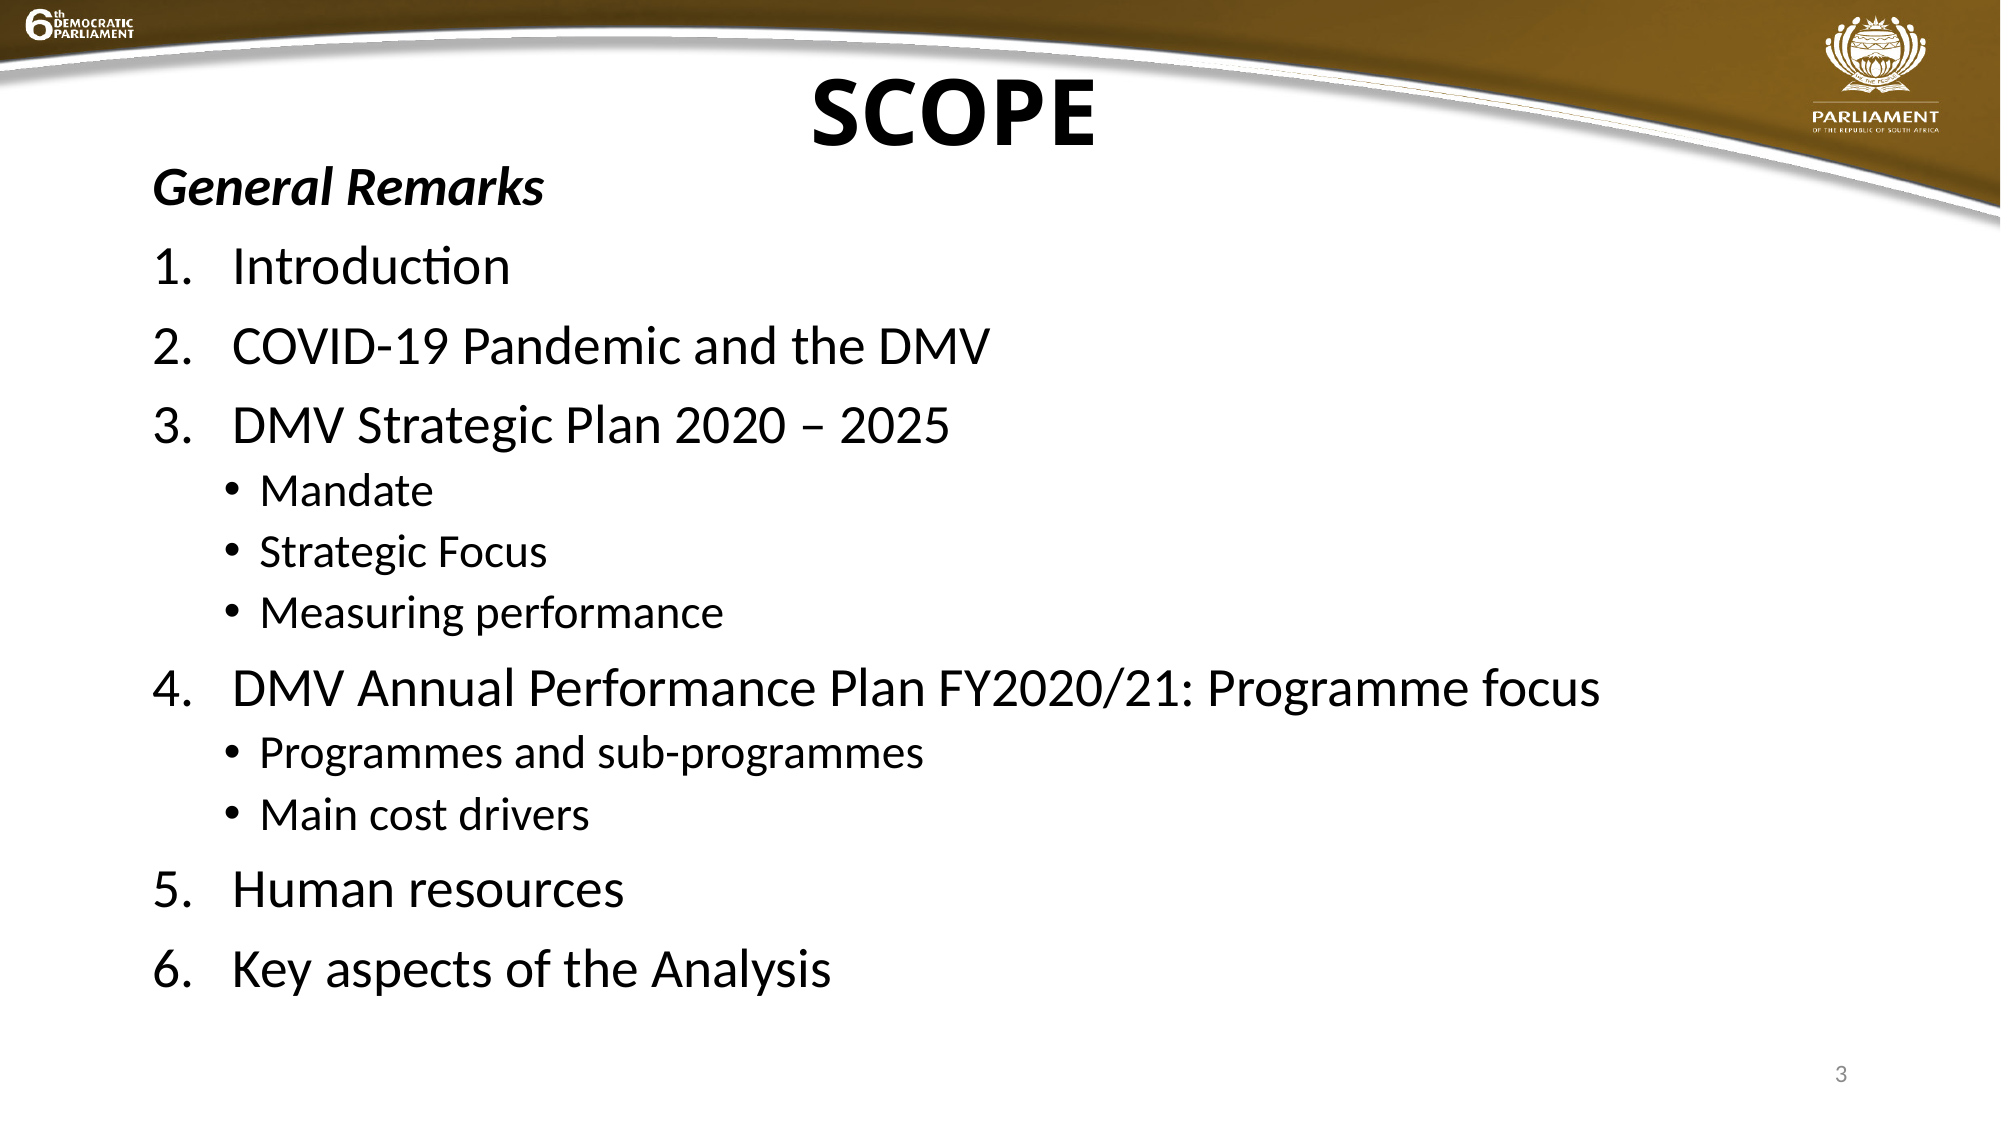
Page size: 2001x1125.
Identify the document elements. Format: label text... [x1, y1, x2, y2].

picture [0, 0, 2001, 1125]
slide_number 3 [1412, 1042, 1863, 1103]
title SCOPE [167, 53, 1742, 149]
list General Remarks Introduction COVID-19 Pandemic and the DMV DMV Strategic Plan 2020 – 2025 Mandate Strategic Focus Measuring performance DMV Annual Performance Plan FY2020/21: Programme focus Programmes and sub-programmes Main cost drivers Human resources Key aspects of the Analysis [137, 149, 1863, 1014]
